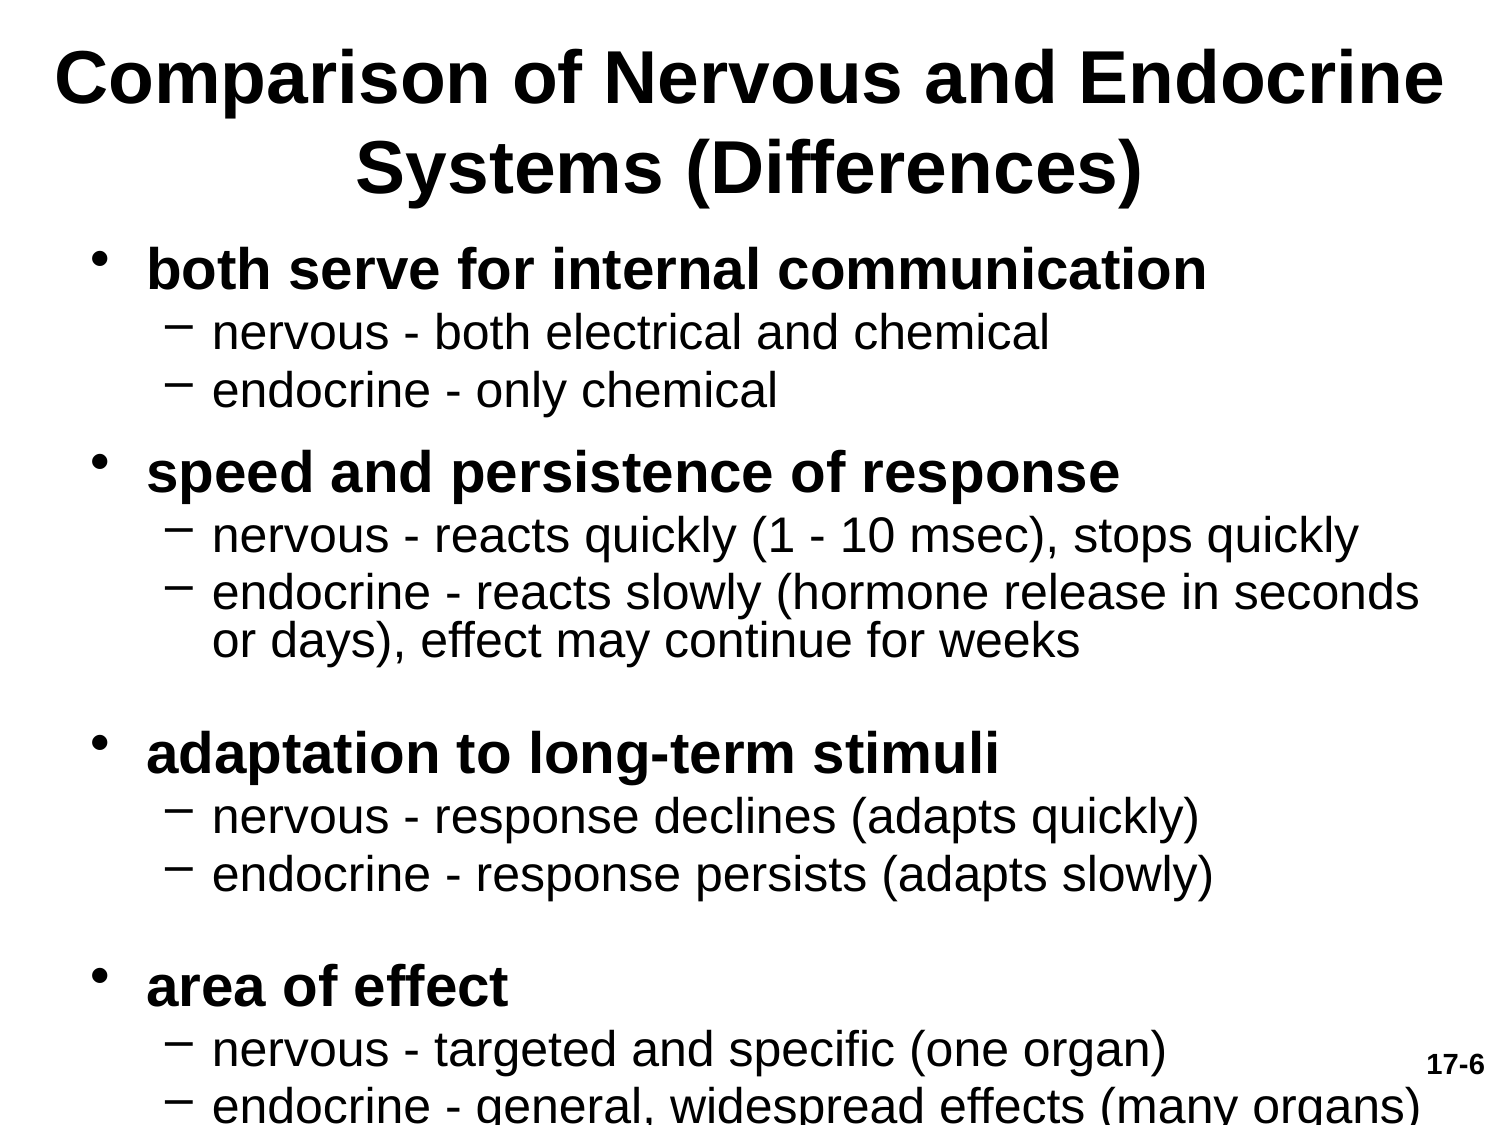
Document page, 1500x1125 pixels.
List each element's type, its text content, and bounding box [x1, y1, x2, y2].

list both serve for internal communication nervous - both electrical and chemical endocrine - only chemical speed and persistence of response nervous - reacts quickly (1 - 10 msec), stops quickly endocrine - reacts slowly (hormone release in seconds or days), effect may continue for weeks adaptation to long-term stimuli nervous - response declines (adapts quickly) endocrine - response persists (adapts slowly) area of effect nervous - targeted and specific (one organ) endocrine - general, widespread effects (many organs) [74, 237, 1451, 1125]
title Comparison of Nervous and Endocrine Systems (Differences) [0, 12, 1500, 226]
slide_number 17-6 [1451, 1037, 1500, 1125]
